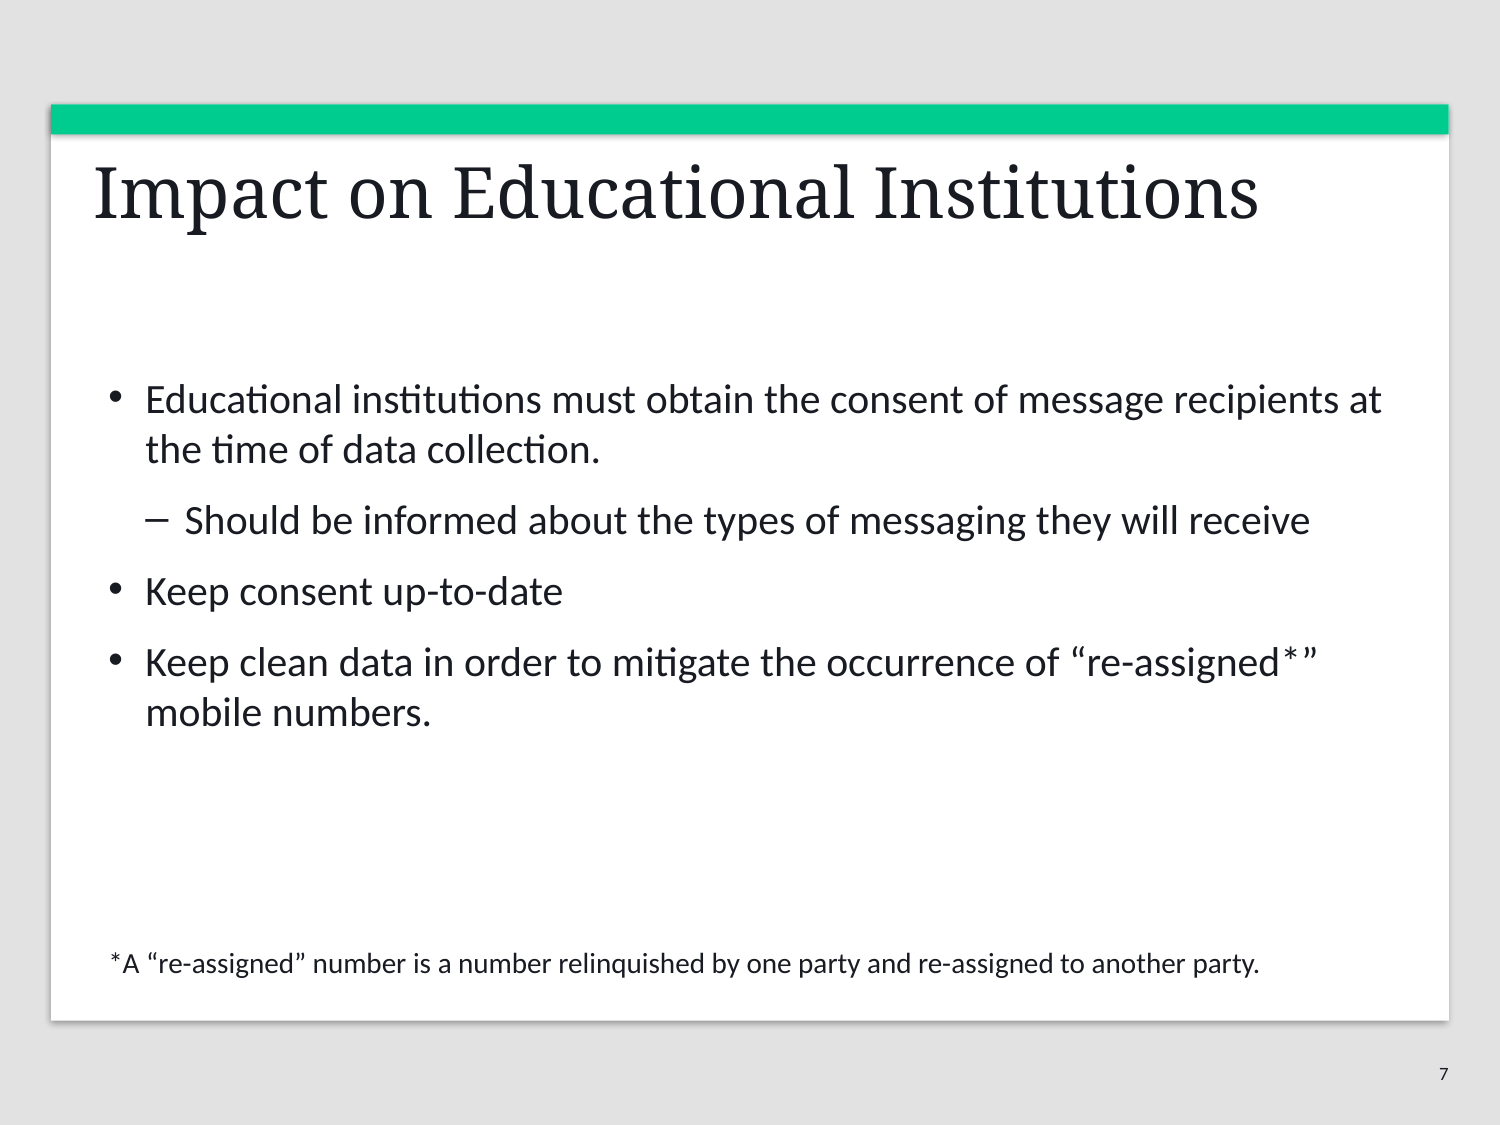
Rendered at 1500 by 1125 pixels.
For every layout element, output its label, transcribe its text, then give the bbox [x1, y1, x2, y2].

text_box Impact on Educational Institutions [93, 157, 1408, 284]
text_box *A “re-assigned” number is a number relinquished by one party and re-assigned to another party. [93, 936, 1408, 987]
text_box Educational institutions must obtain the consent of message recipients at the time of data collection. Should be informed about the types of messaging they will receive Keep consent up-to-date Keep clean data in order to mitigate the occurrence of “re-assigned*” mobile numbers. [93, 363, 1408, 773]
